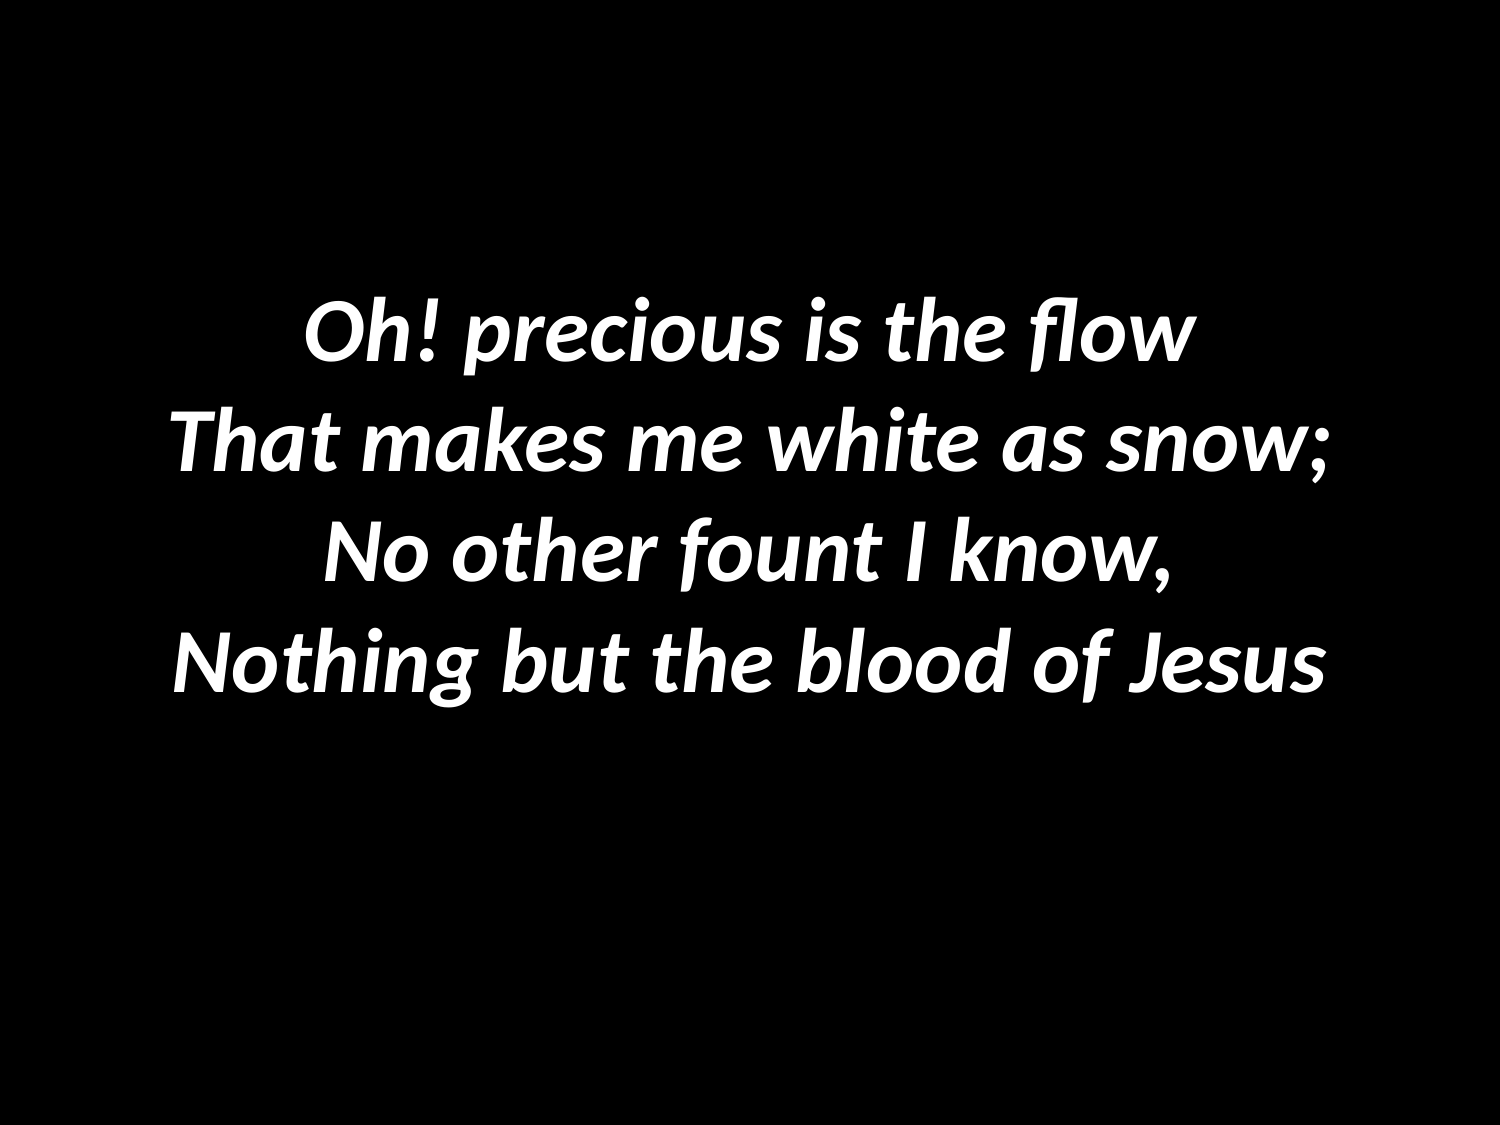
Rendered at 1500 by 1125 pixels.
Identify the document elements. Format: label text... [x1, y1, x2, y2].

list Oh! precious is the flow That makes me white as snow; No other fount I know, Nothing but the blood of Jesus [75, 262, 1425, 1005]
